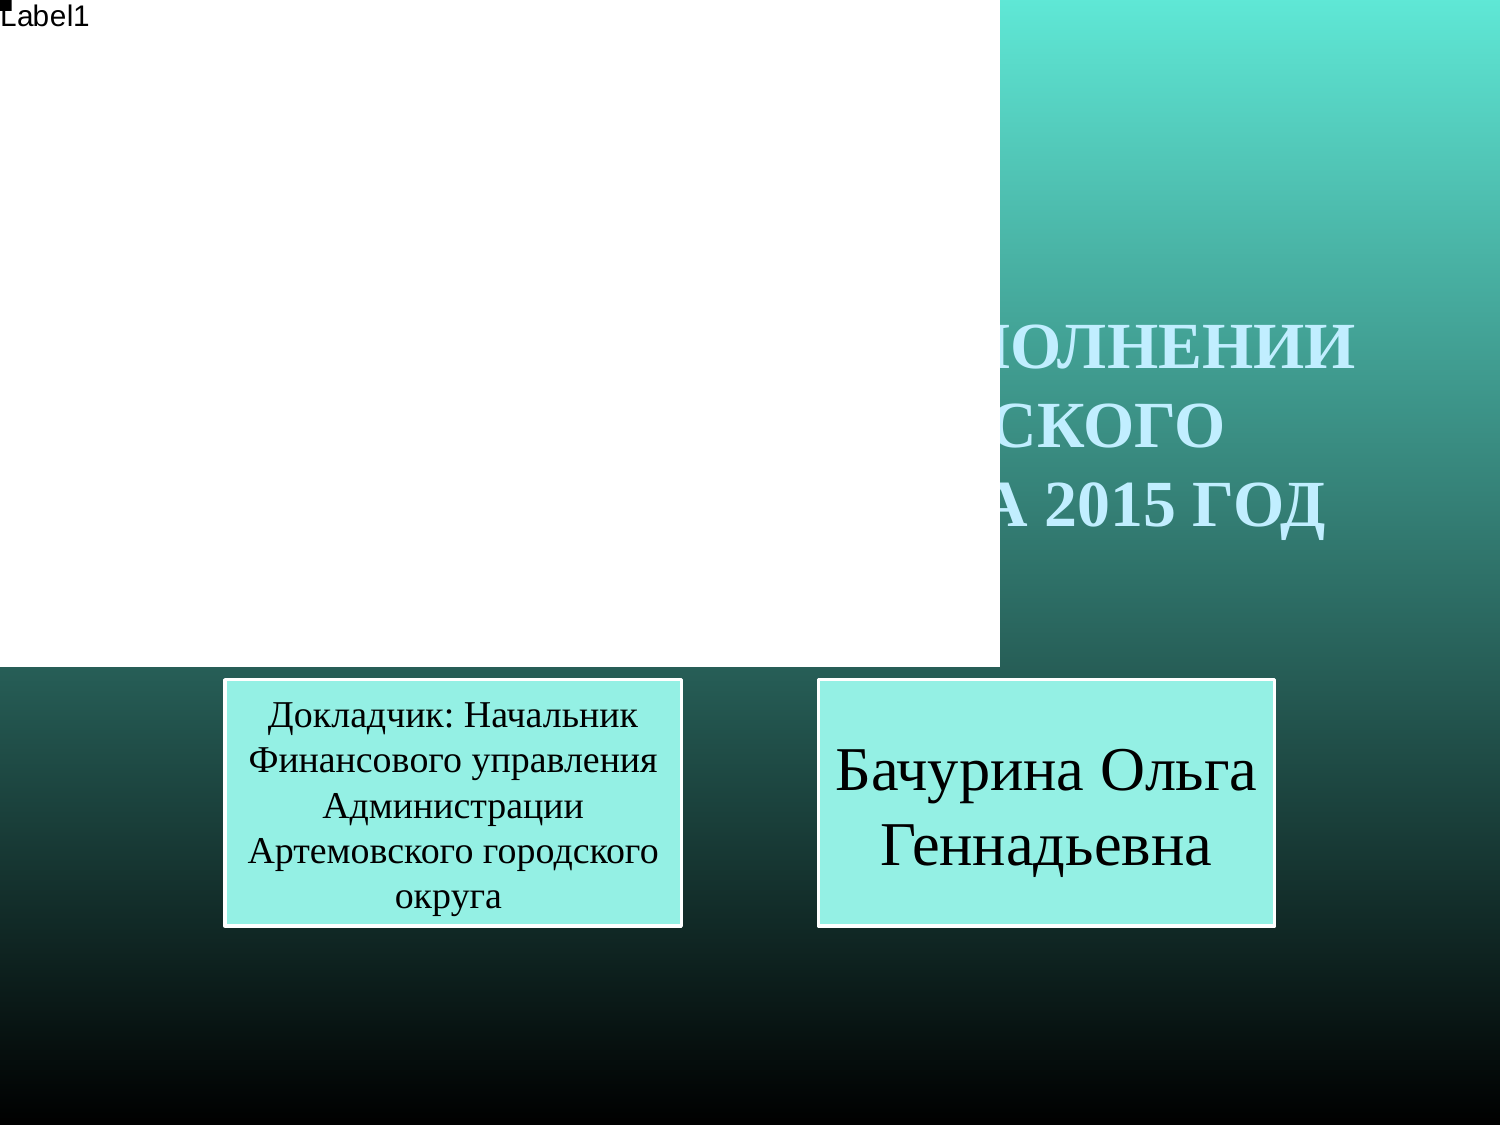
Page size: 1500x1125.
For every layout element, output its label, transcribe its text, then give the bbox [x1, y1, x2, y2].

title Годовой отчет об исполнении бюджета Артемовского городского округа за 2015 год [1000, 295, 1394, 572]
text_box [224, 679, 1276, 1079]
